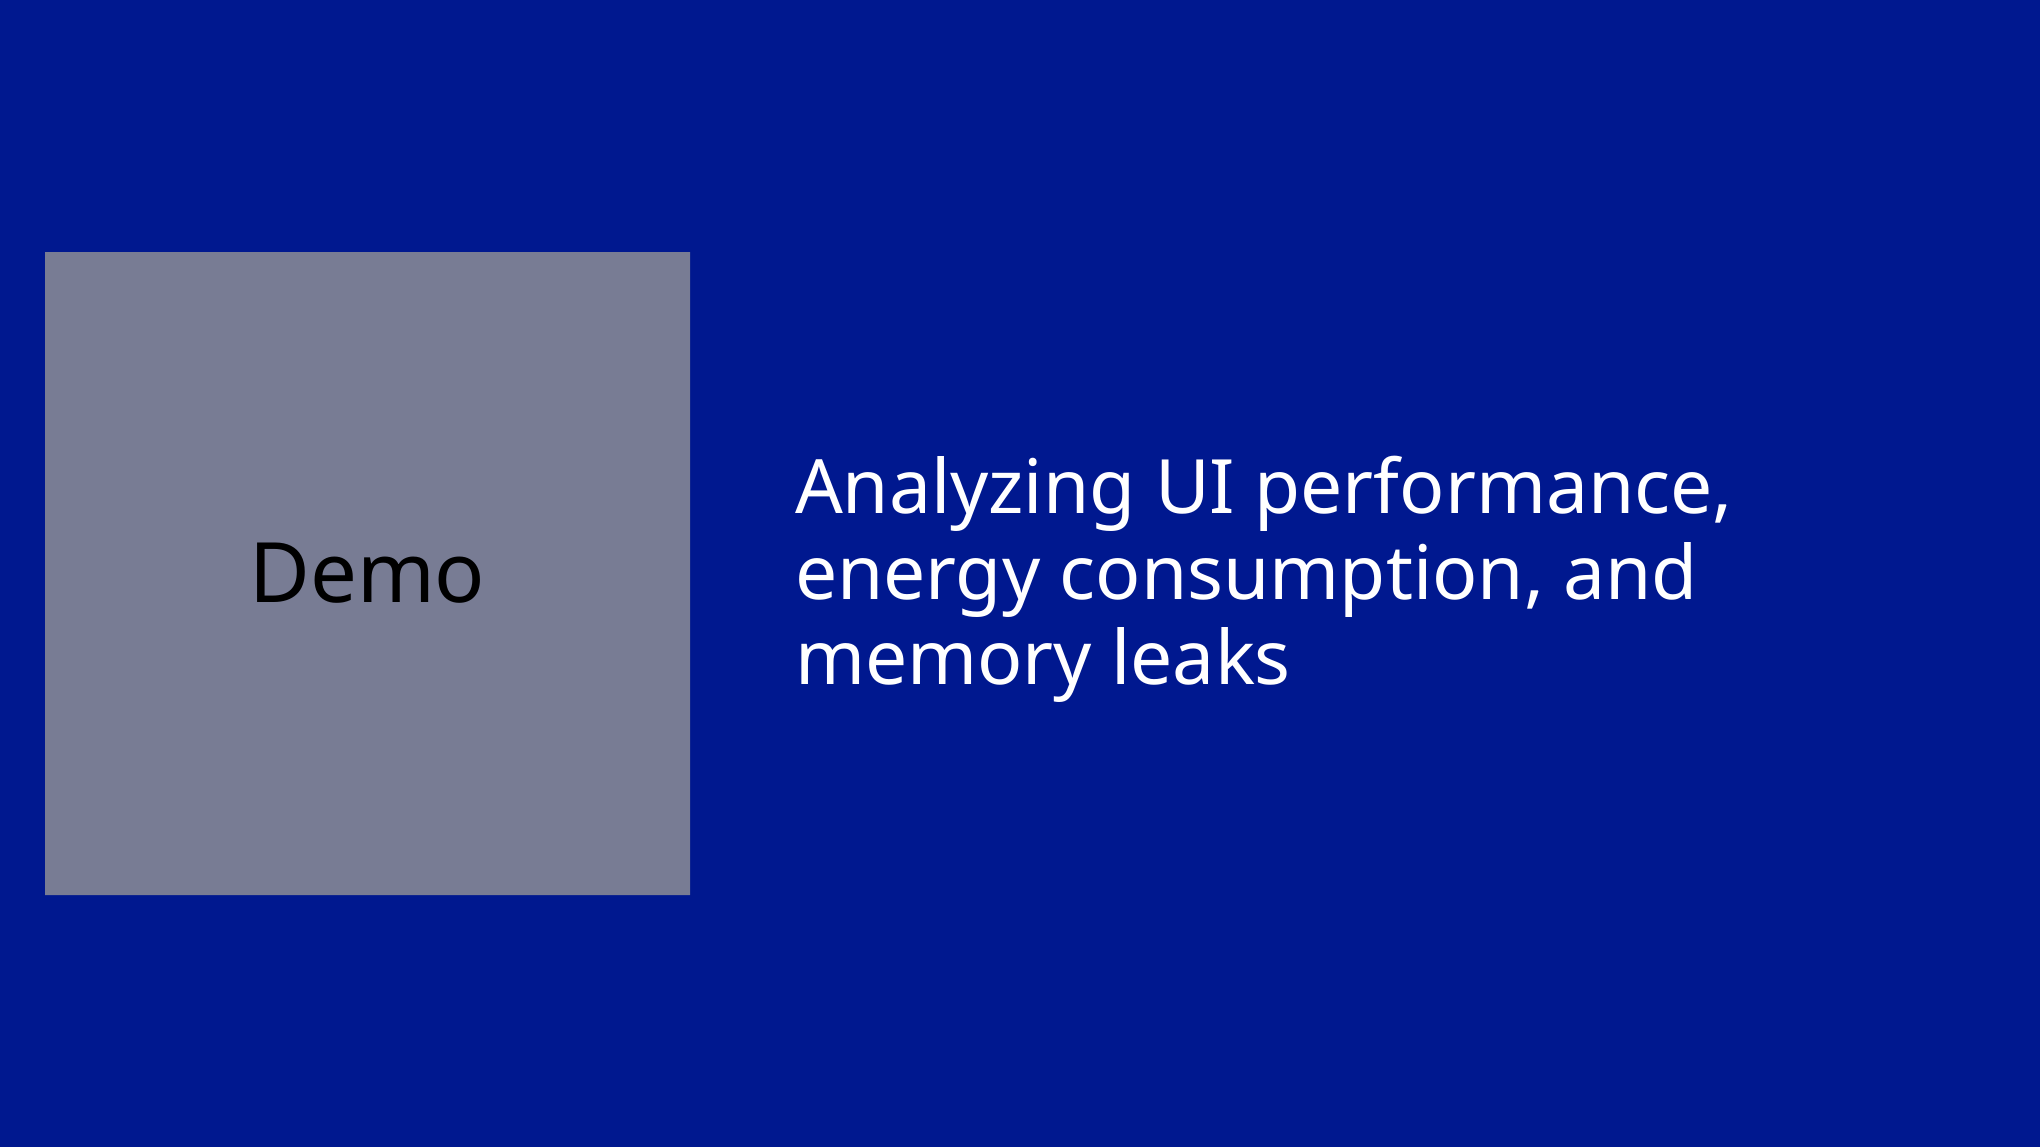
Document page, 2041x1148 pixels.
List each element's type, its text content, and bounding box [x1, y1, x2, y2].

title Demo [45, 252, 691, 896]
list Analyzing UI performance, energy consumption, and memory leaks [795, 498, 1996, 649]
